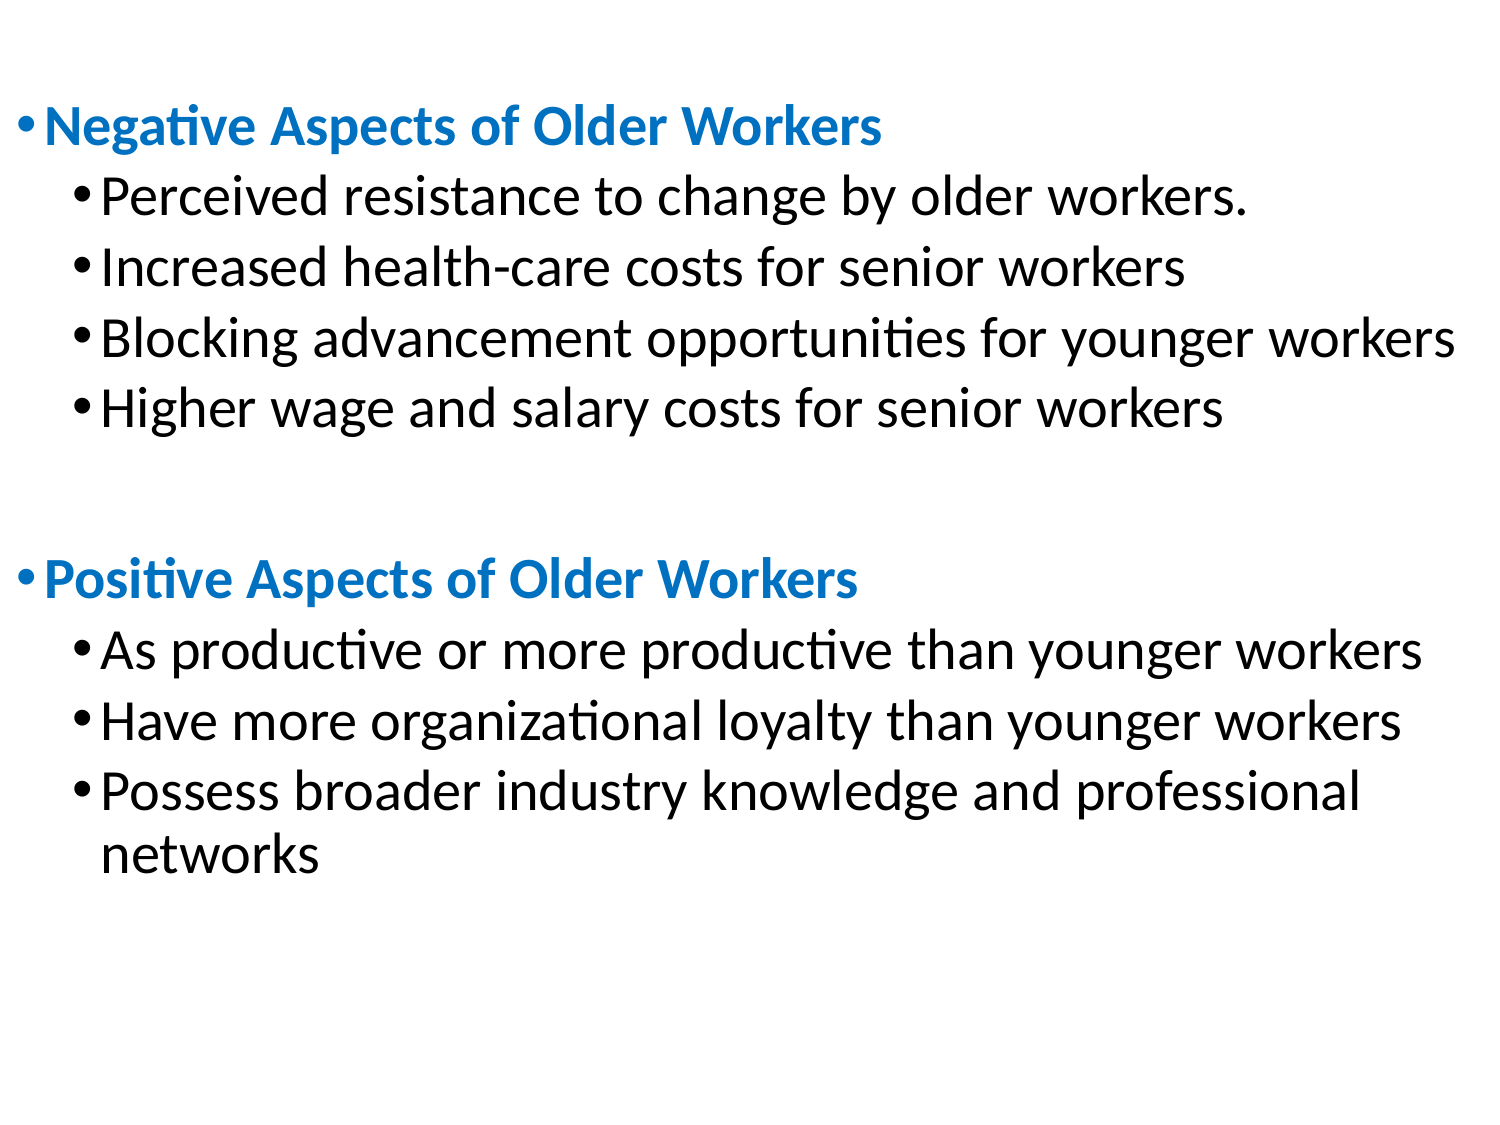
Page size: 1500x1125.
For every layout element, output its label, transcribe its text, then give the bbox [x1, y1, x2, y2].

list Negative Aspects of Older Workers Perceived resistance to change by older workers. Increased health-care costs for senior workers Blocking advancement opportunities for younger workers Higher wage and salary costs for senior workers Positive Aspects of Older Workers As productive or more productive than younger workers Have more organizational loyalty than younger workers Possess broader industry knowledge and professional networks [1, 87, 1500, 1125]
